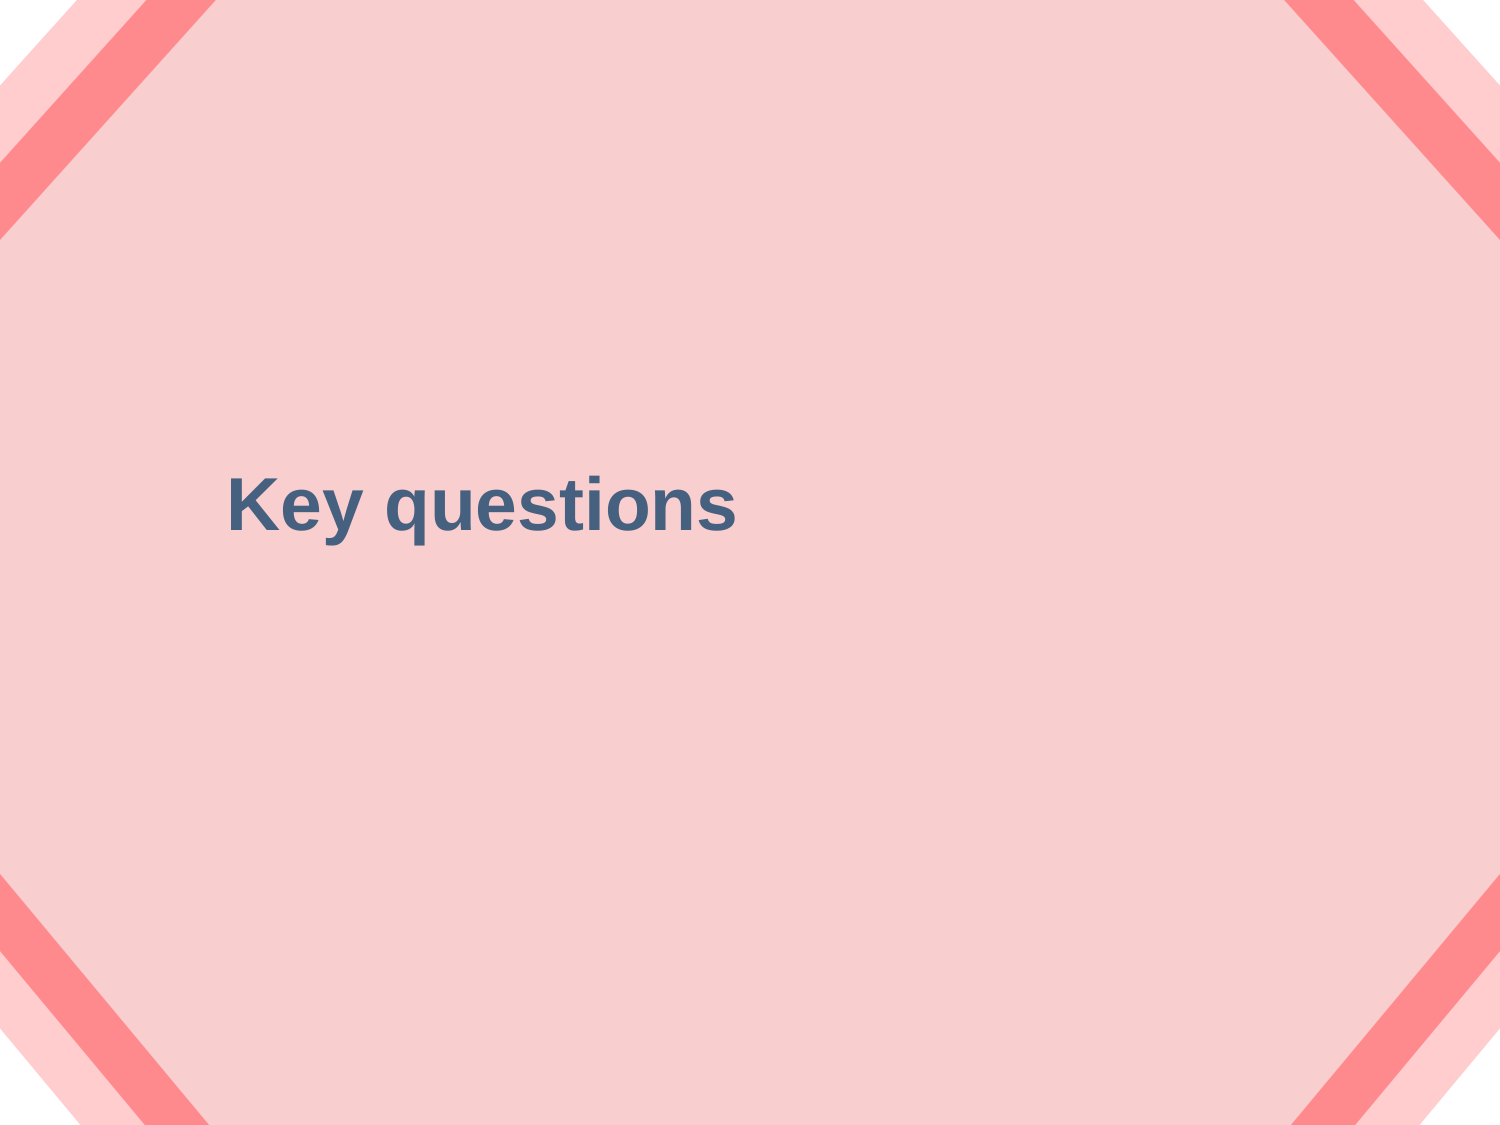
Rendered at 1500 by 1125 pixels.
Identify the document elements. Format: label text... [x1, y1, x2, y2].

title Key questions [226, 465, 1148, 563]
picture [0, 0, 1500, 1125]
